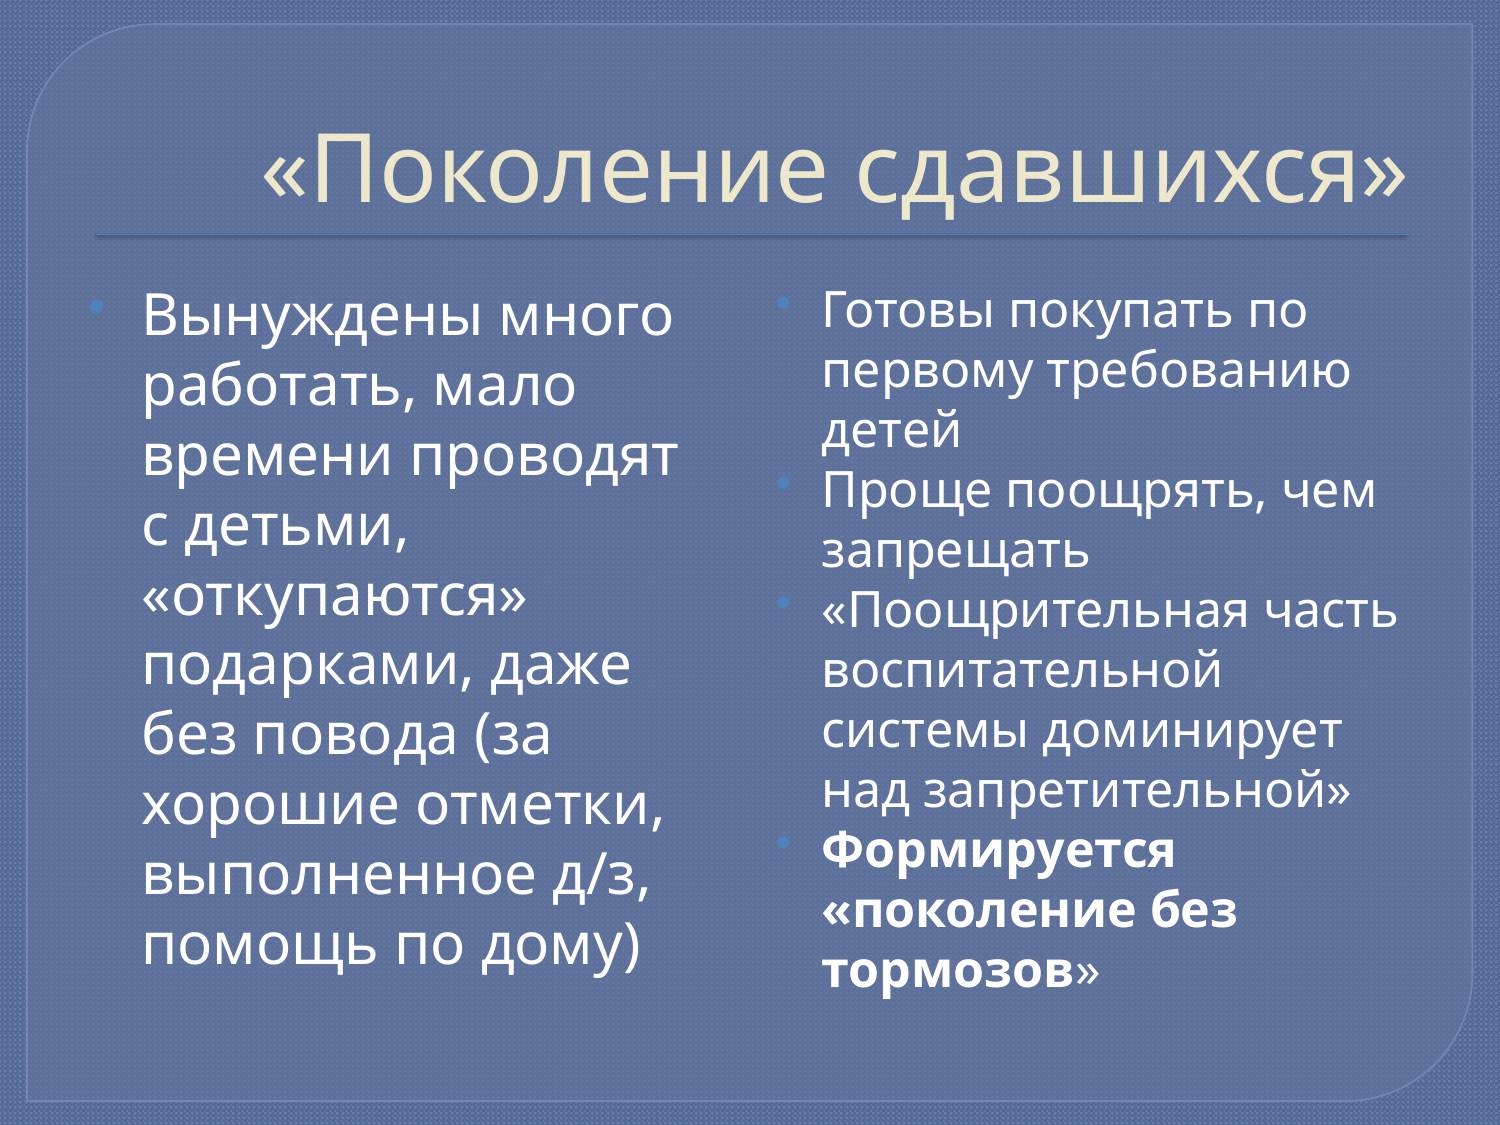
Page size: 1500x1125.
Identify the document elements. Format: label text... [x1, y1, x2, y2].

list Готовы покупать по первому требованию детей Проще поощрять, чем запрещать «Поощрительная часть воспитательной системы доминирует над запретительной» Формируется «поколение без тормозов» [762, 270, 1425, 1013]
list Вынуждены много работать, мало времени проводят с детьми, «откупаются» подарками, даже без повода (за хорошие отметки, выполненное д/з, помощь по дому) [75, 270, 738, 1013]
title «Поколение сдавшихся» [75, 41, 1425, 230]
